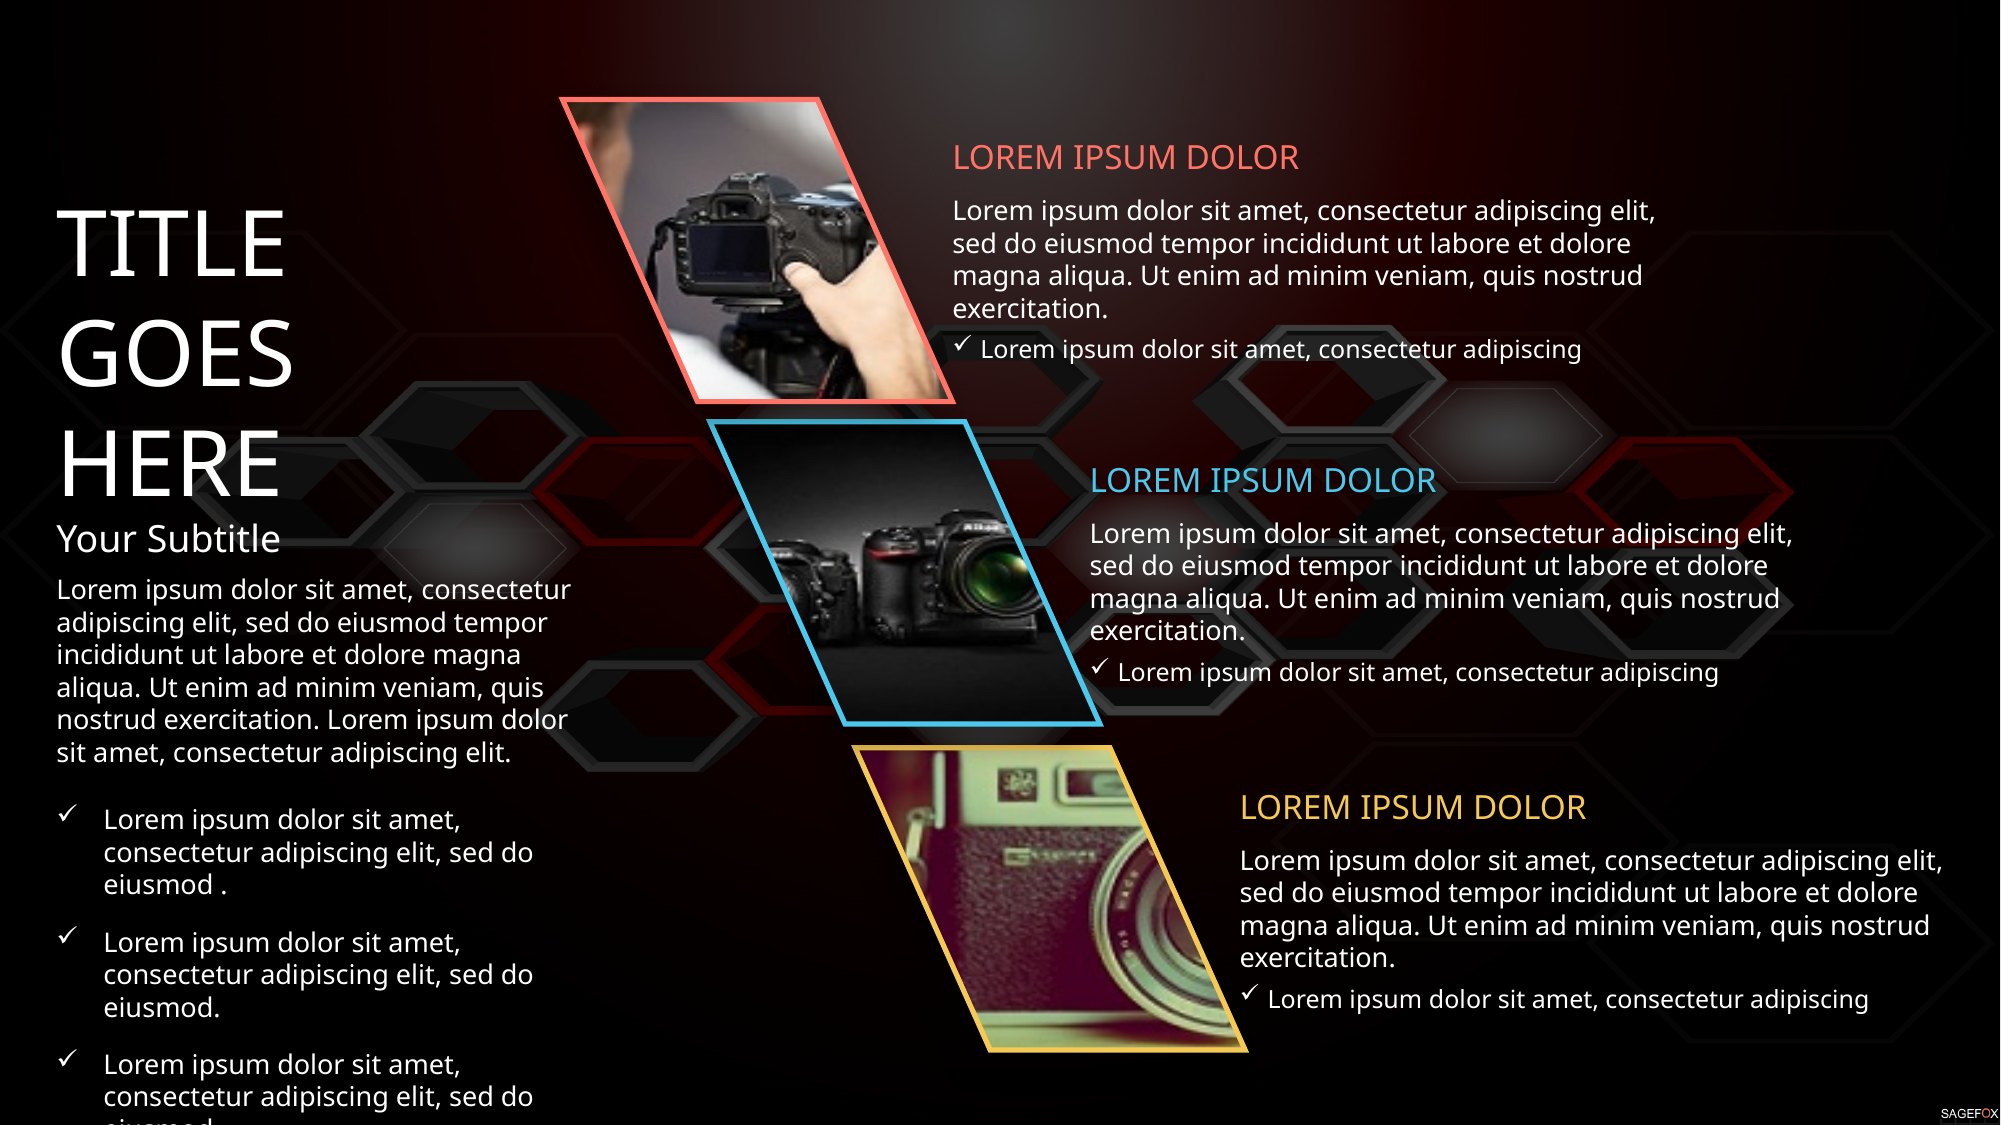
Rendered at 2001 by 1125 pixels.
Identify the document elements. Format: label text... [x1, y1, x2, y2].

picture [0, 0, 2001, 1125]
text_box Lorem ipsum dolor sit amet, consectetur adipiscing elit, sed do eiusmod tempor incididunt ut labore et dolore magna aliqua. Ut enim ad minim veniam, quis nostrud exercitation. Lorem ipsum dolor sit amet, consectetur adipiscing elit. Lorem ipsum dolor sit amet, consectetur adipiscing elit, sed do eiusmod . Lorem ipsum dolor sit amet, consectetur adipiscing elit, sed do eiusmod. Lorem ipsum dolor sit amet, consectetur adipiscing elit, sed do eiusmod. [41, 565, 588, 1125]
text_box TITLE GOES HERE Your Subtitle [41, 177, 557, 565]
text_box LOREM IPSUM DOLOR Lorem ipsum dolor sit amet, consectetur adipiscing elit, sed do eiusmod tempor incididunt ut labore et dolore magna aliqua. Ut enim ad minim veniam, quis nostrud exercitation. Lorem ipsum dolor sit amet, consectetur adipiscing [1074, 451, 1838, 694]
text_box [709, 420, 938, 430]
text_box LOREM IPSUM DOLOR Lorem ipsum dolor sit amet, consectetur adipiscing elit, sed do eiusmod tempor incididunt ut labore et dolore magna aliqua. Ut enim ad minim veniam, quis nostrud exercitation. Lorem ipsum dolor sit amet, consectetur adipiscing [1224, 778, 1988, 1021]
text_box [715, 420, 1102, 725]
text_box [853, 746, 1082, 753]
text_box [859, 746, 1247, 1051]
text_box [560, 98, 955, 403]
text_box LOREM IPSUM DOLOR Lorem ipsum dolor sit amet, consectetur adipiscing elit, sed do eiusmod tempor incididunt ut labore et dolore magna aliqua. Ut enim ad minim veniam, quis nostrud exercitation. Lorem ipsum dolor sit amet, consectetur adipiscing [937, 128, 1700, 371]
